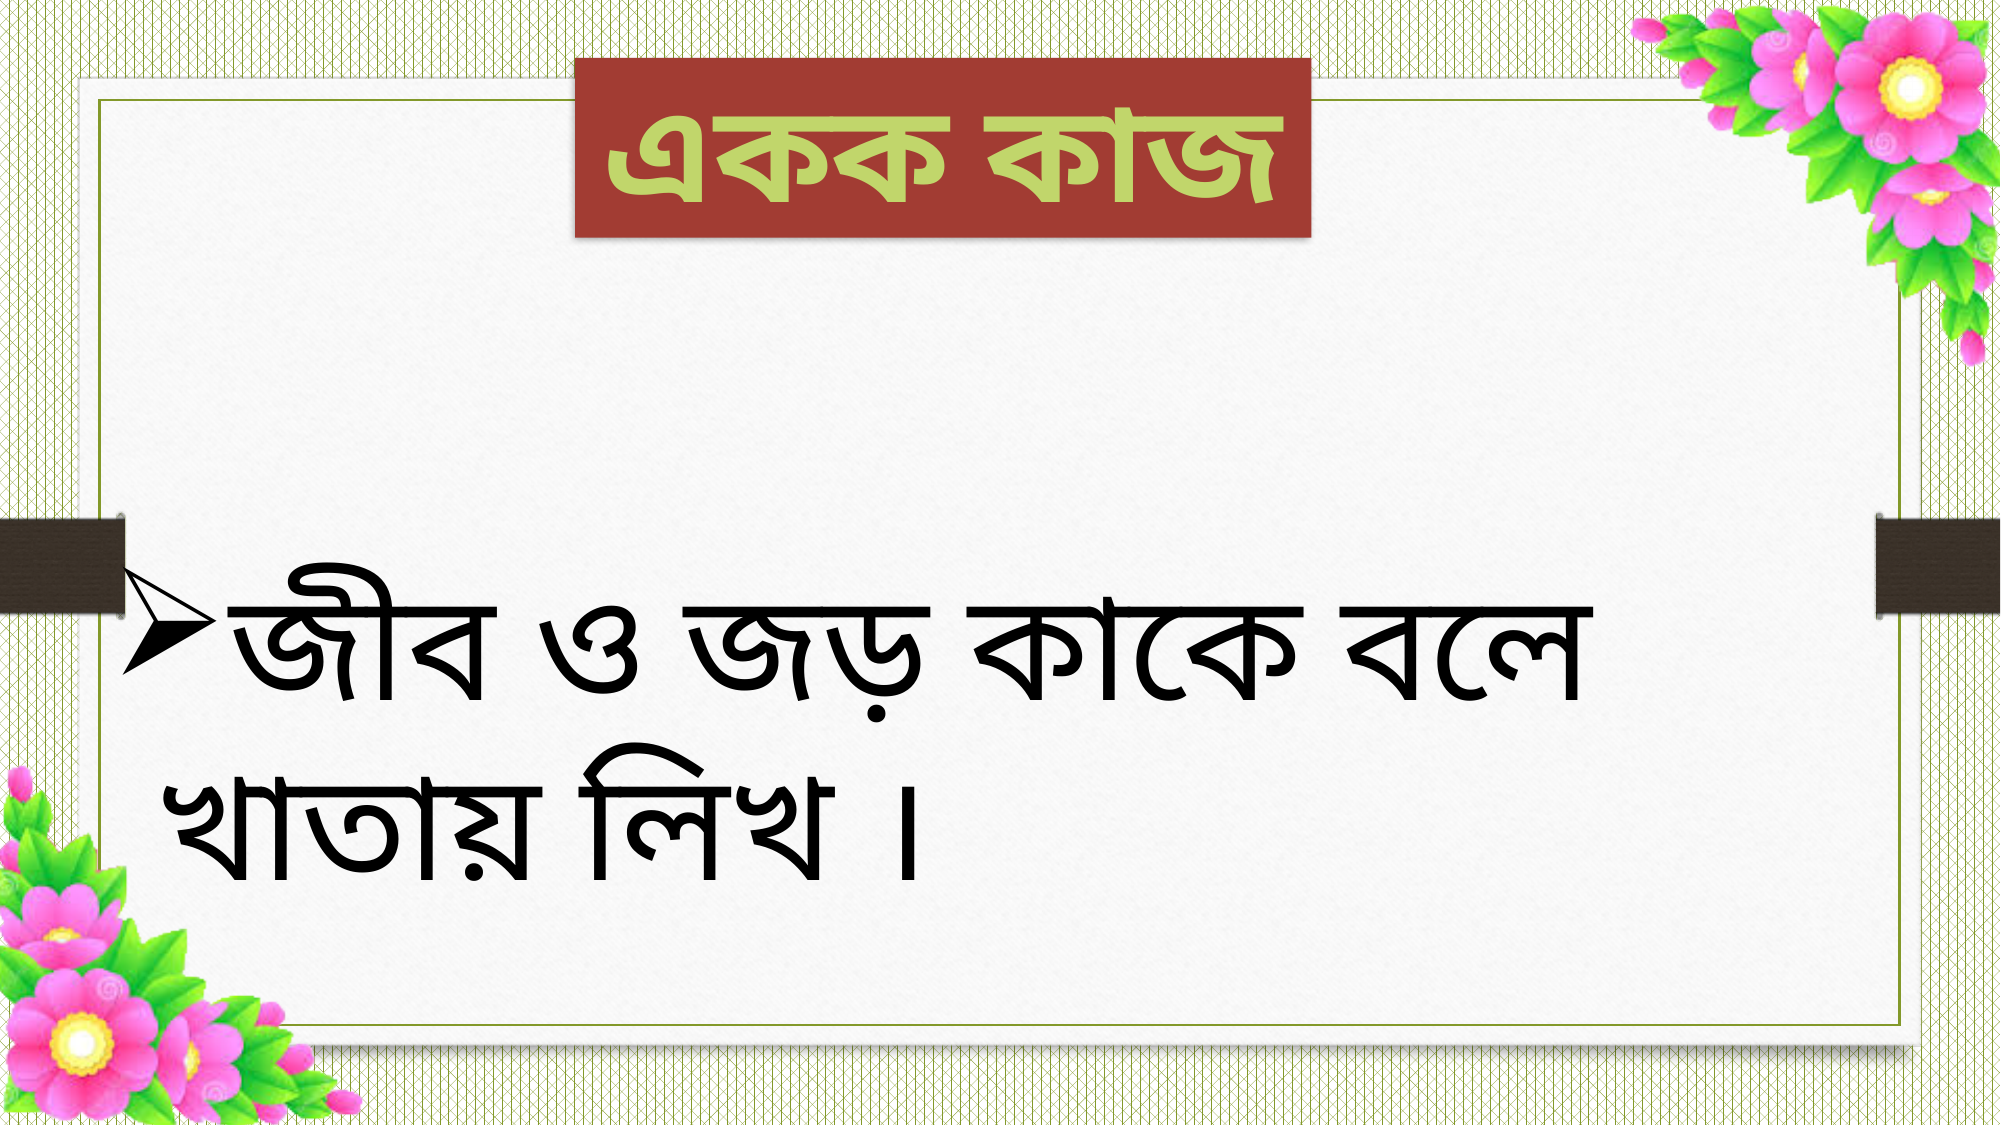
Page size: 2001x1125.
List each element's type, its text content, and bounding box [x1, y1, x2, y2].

text_box জীব ও জড় কাকে বলে খাতায় লিখ । [95, 542, 1958, 918]
text_box একক কাজ [575, 57, 1312, 238]
picture [0, 0, 2001, 1125]
